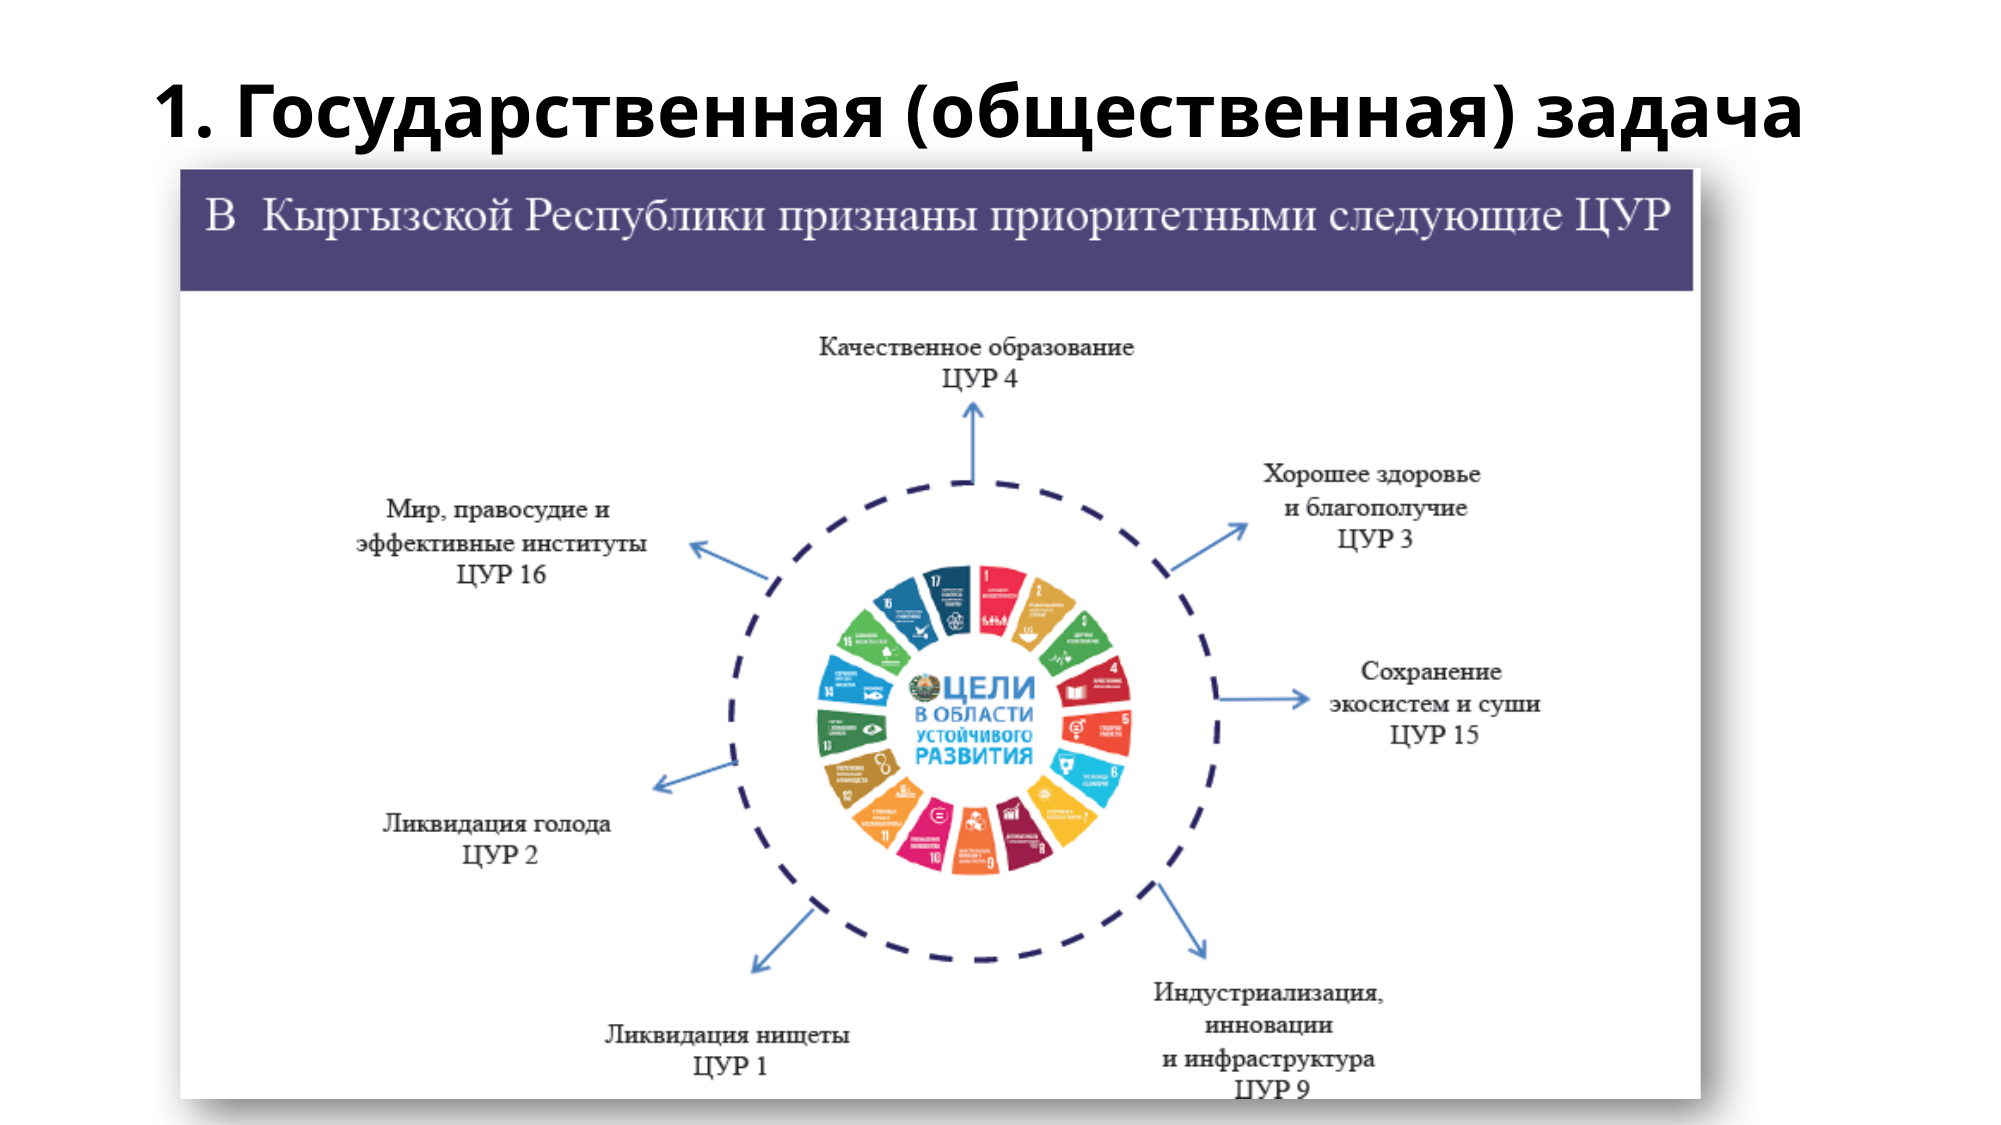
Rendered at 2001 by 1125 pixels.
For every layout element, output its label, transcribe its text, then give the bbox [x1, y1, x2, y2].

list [180, 168, 1701, 1099]
title 1. Государственная (общественная) задача [137, 59, 1863, 169]
